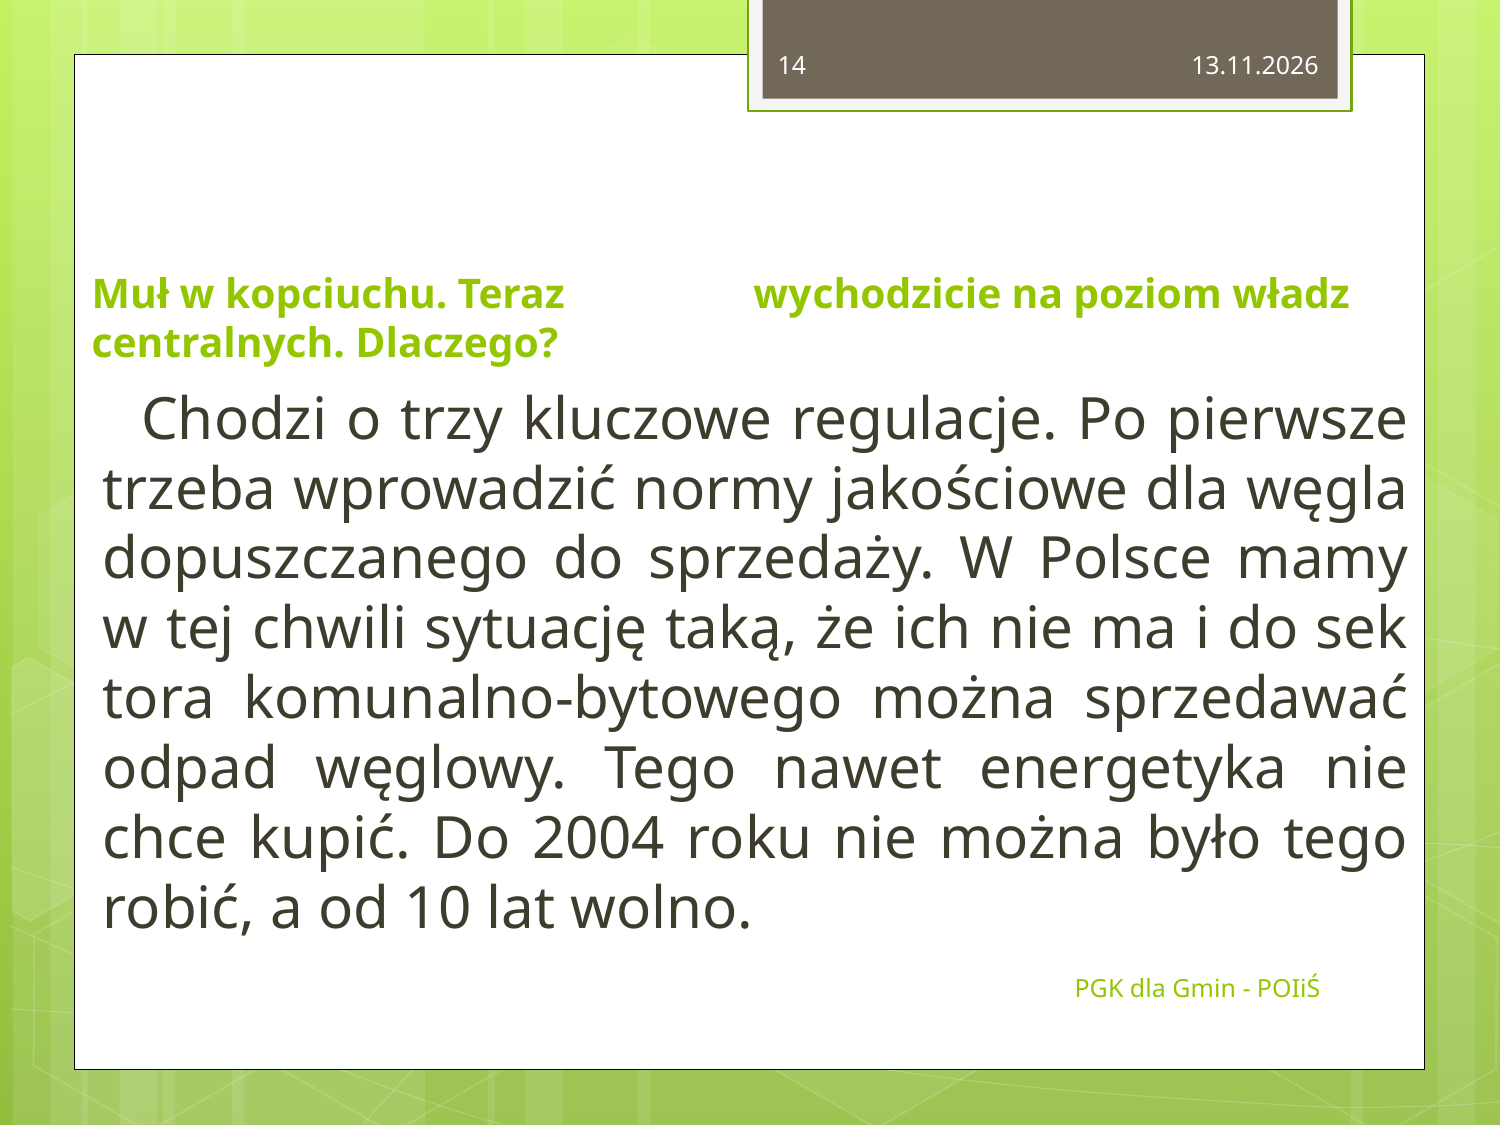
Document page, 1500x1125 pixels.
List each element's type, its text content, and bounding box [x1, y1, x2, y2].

footer PGK dla Gmin - POIiŚ [761, 960, 1336, 1020]
list Cho­dzi o trzy klu­czo­we re­gu­la­cje. Po pierw­sze trze­ba wpro­wa­dzić normy ja­ko­ścio­we dla węgla do­pusz­cza­ne­go do sprze­da­ży. W Pol­sce mamy w tej chwi­li sy­tu­ację taką, że ich nie ma i do sek­to­ra ko­mu­nal­no-by­to­we­go można sprze­da­wać odpad wę­glo­wy. Tego nawet ener­ge­ty­ka nie chce kupić. Do 2004 roku nie można było tego robić, a od 10 lat wolno. [76, 373, 1424, 1012]
slide_number 14 [762, 36, 982, 97]
title Muł w kopciuchu. Teraz wy­cho­dzi­cie na po­ziom władz cen­tral­nych. Dla­cze­go? [76, 113, 1424, 373]
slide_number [983, 36, 1334, 97]
